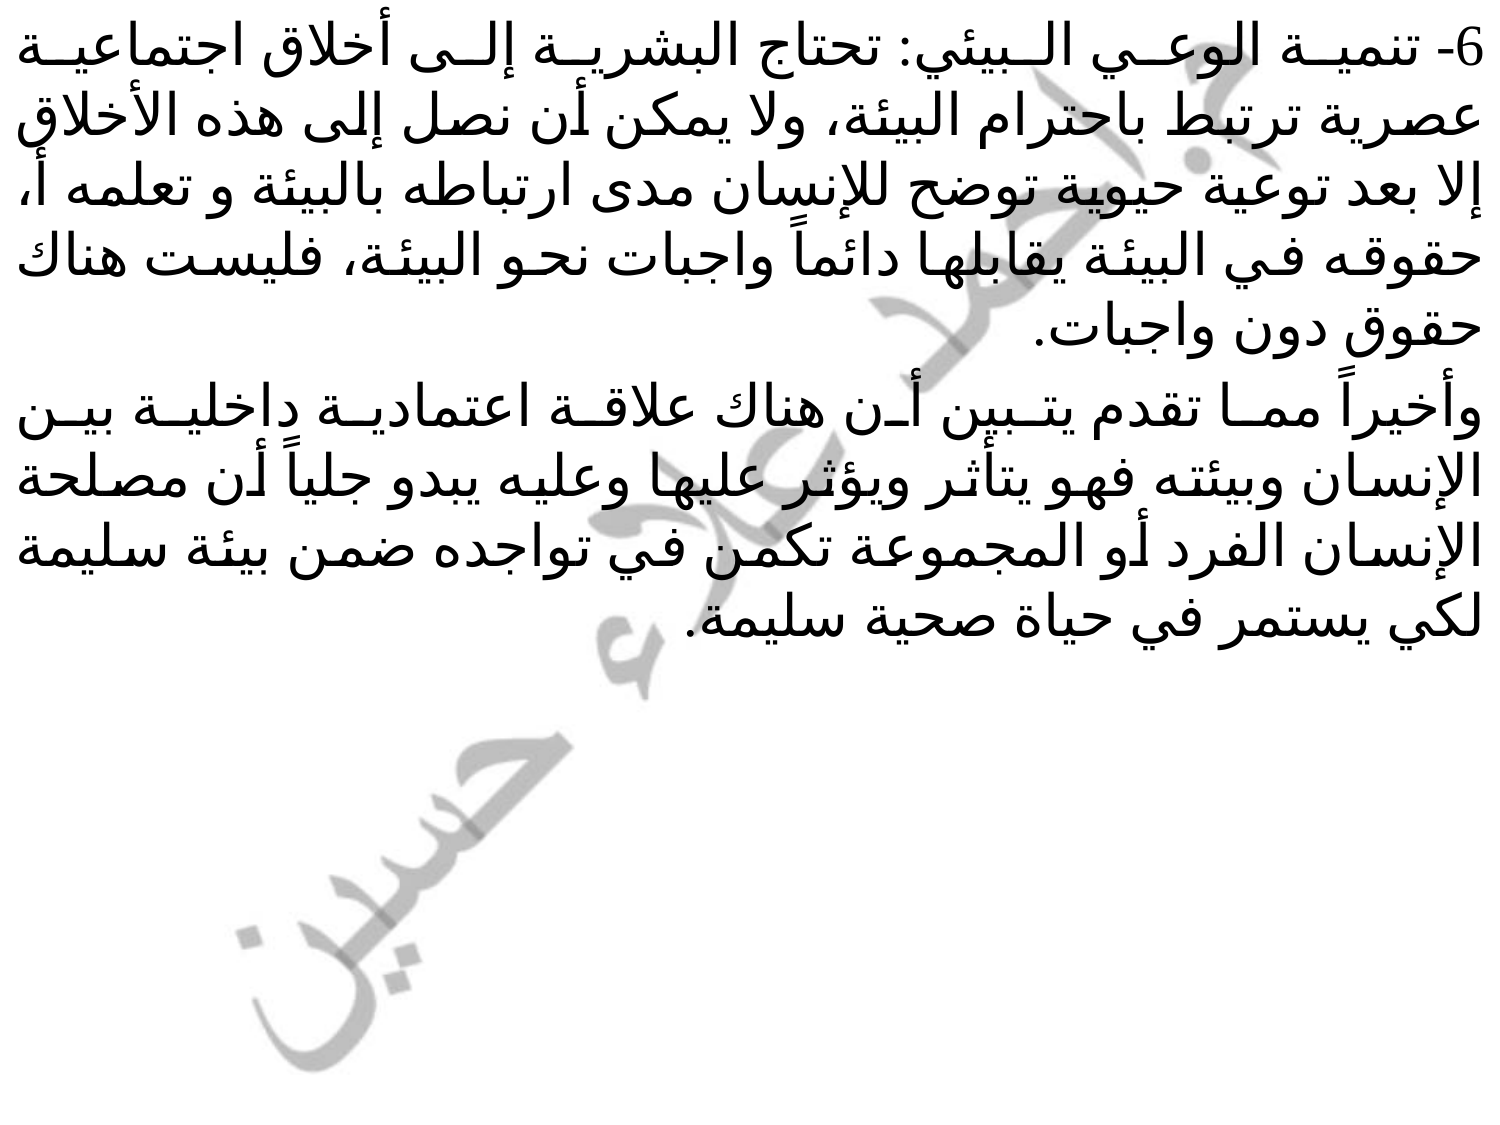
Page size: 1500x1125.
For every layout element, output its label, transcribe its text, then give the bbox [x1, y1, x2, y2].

subtitle 6- تنمية الوعي البيئي: تحتاج البشرية إلى أخلاق اجتماعية عصرية ترتبط باحترام البيئة، ولا يمكن أن نصل إلى هذه الأخلاق إلا بعد توعية حيوية توضح للإنسان مدى ارتباطه بالبيئة و تعلمه أ، حقوقه في البيئة يقابلها دائماً واجبات نحو البيئة، فليست هناك حقوق دون واجبات. وأخيراً مما تقدم يتبين أن هناك علاقة اعتمادية داخلية بين الإنسان وبيئته فهو يتأثر ويؤثر عليها وعليه يبدو جلياً أن مصلحة الإنسان الفرد أو المجموعة تكمن في تواجده ضمن بيئة سليمة لكي يستمر في حياة صحية سليمة. [0, 0, 1500, 1125]
